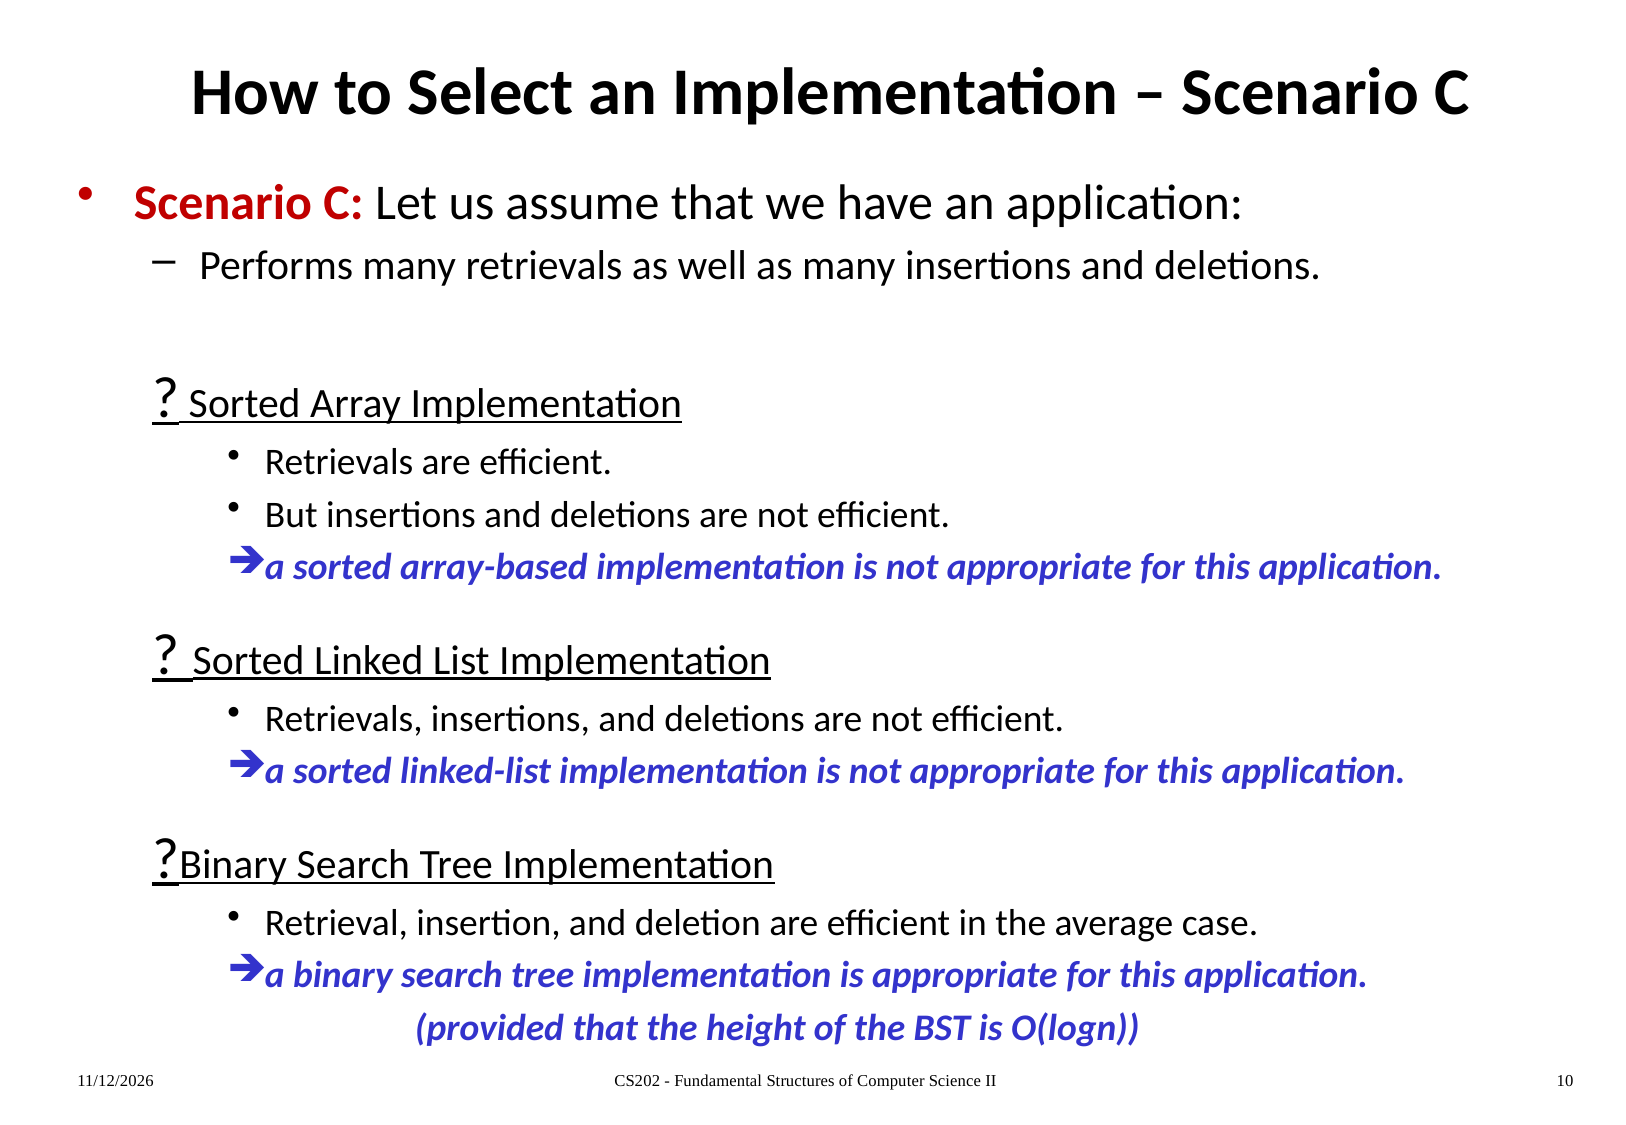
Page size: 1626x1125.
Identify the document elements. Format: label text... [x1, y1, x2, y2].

footer CS202 - Fundamental Structures of Computer Science II [500, 1075, 1111, 1101]
slide_number 10 [1249, 1062, 1589, 1101]
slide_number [62, 1075, 402, 1101]
list Scenario C: Let us assume that we have an application: Performs many retrievals as well as many insertions and deletions. ? Sorted Array Implementation Retrievals are efficient. But insertions and deletions are not efficient. a sorted array-based implementation is not appropriate for this application. ? Sorted Linked List Implementation Retrievals, insertions, and deletions are not efficient. a sorted linked-list implementation is not appropriate for this application. ?Binary Search Tree Implementation Retrieval, insertion, and deletion are efficient in the average case. a binary search tree implementation is appropriate for this application. (provided that the height of the BST is O(logn)) [62, 162, 1588, 1075]
title How to Select an Implementation – Scenario C [62, 24, 1600, 150]
